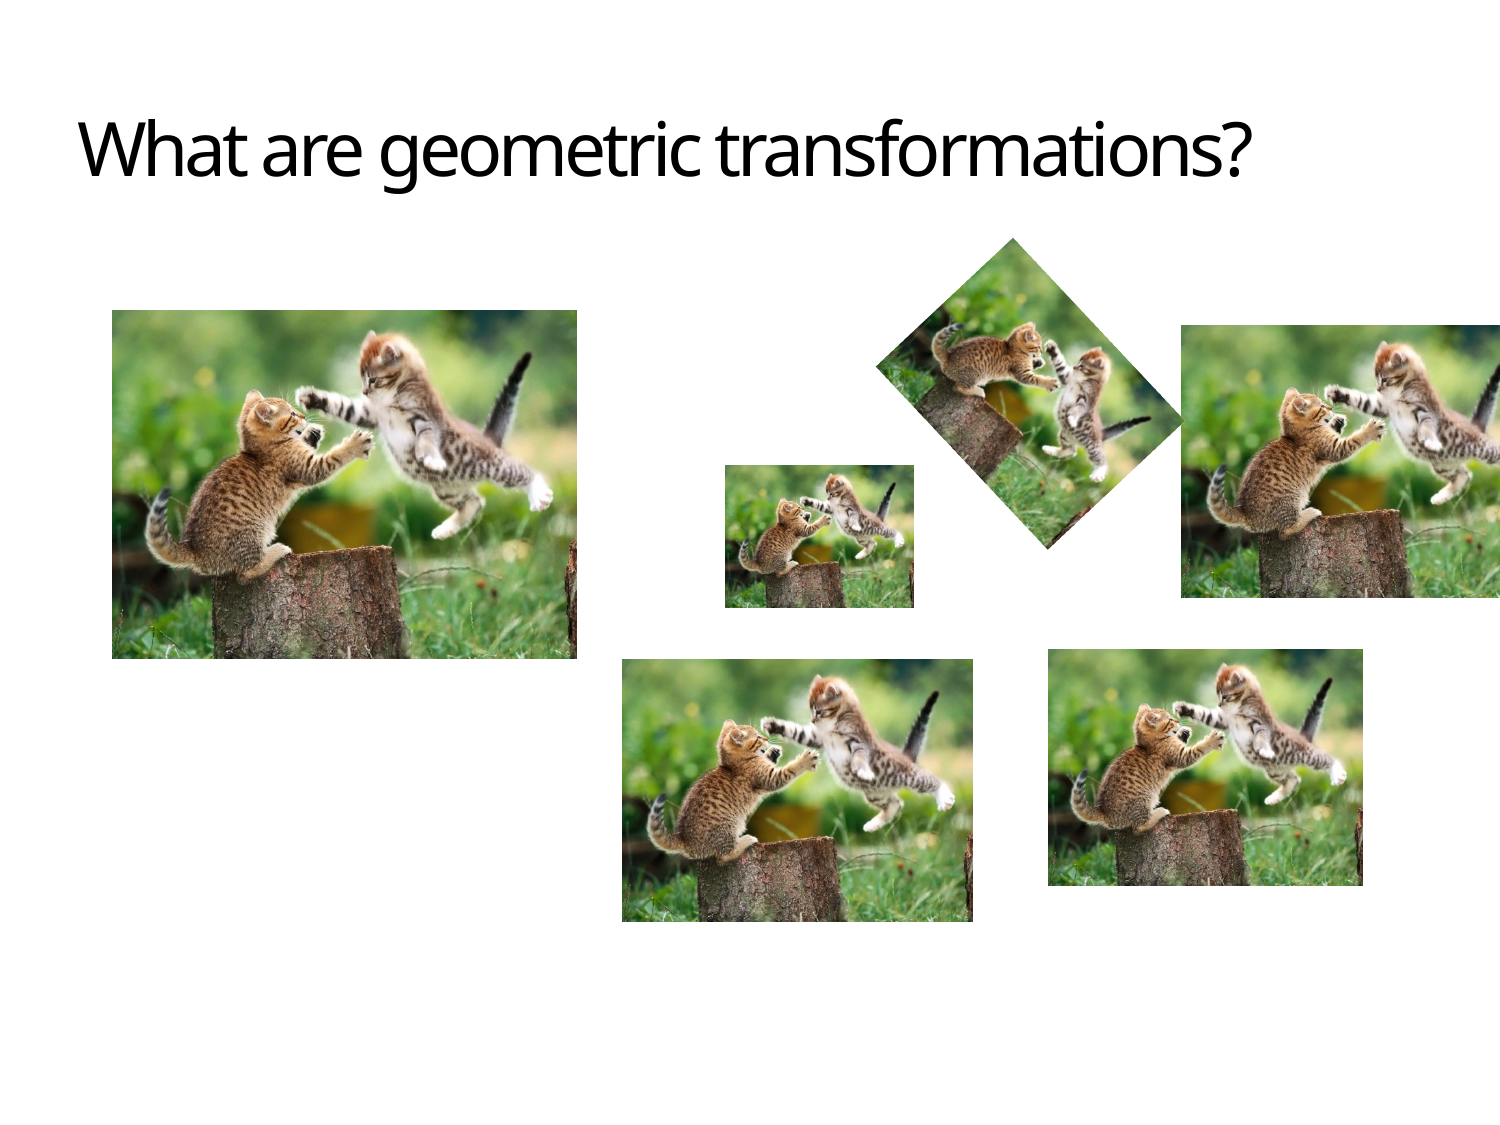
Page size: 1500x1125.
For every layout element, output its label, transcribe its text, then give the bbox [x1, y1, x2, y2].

text_box What are geometric transformations? [62, 93, 1425, 199]
picture [724, 239, 1500, 608]
picture [622, 658, 973, 922]
picture [112, 310, 578, 660]
picture [1047, 649, 1363, 886]
